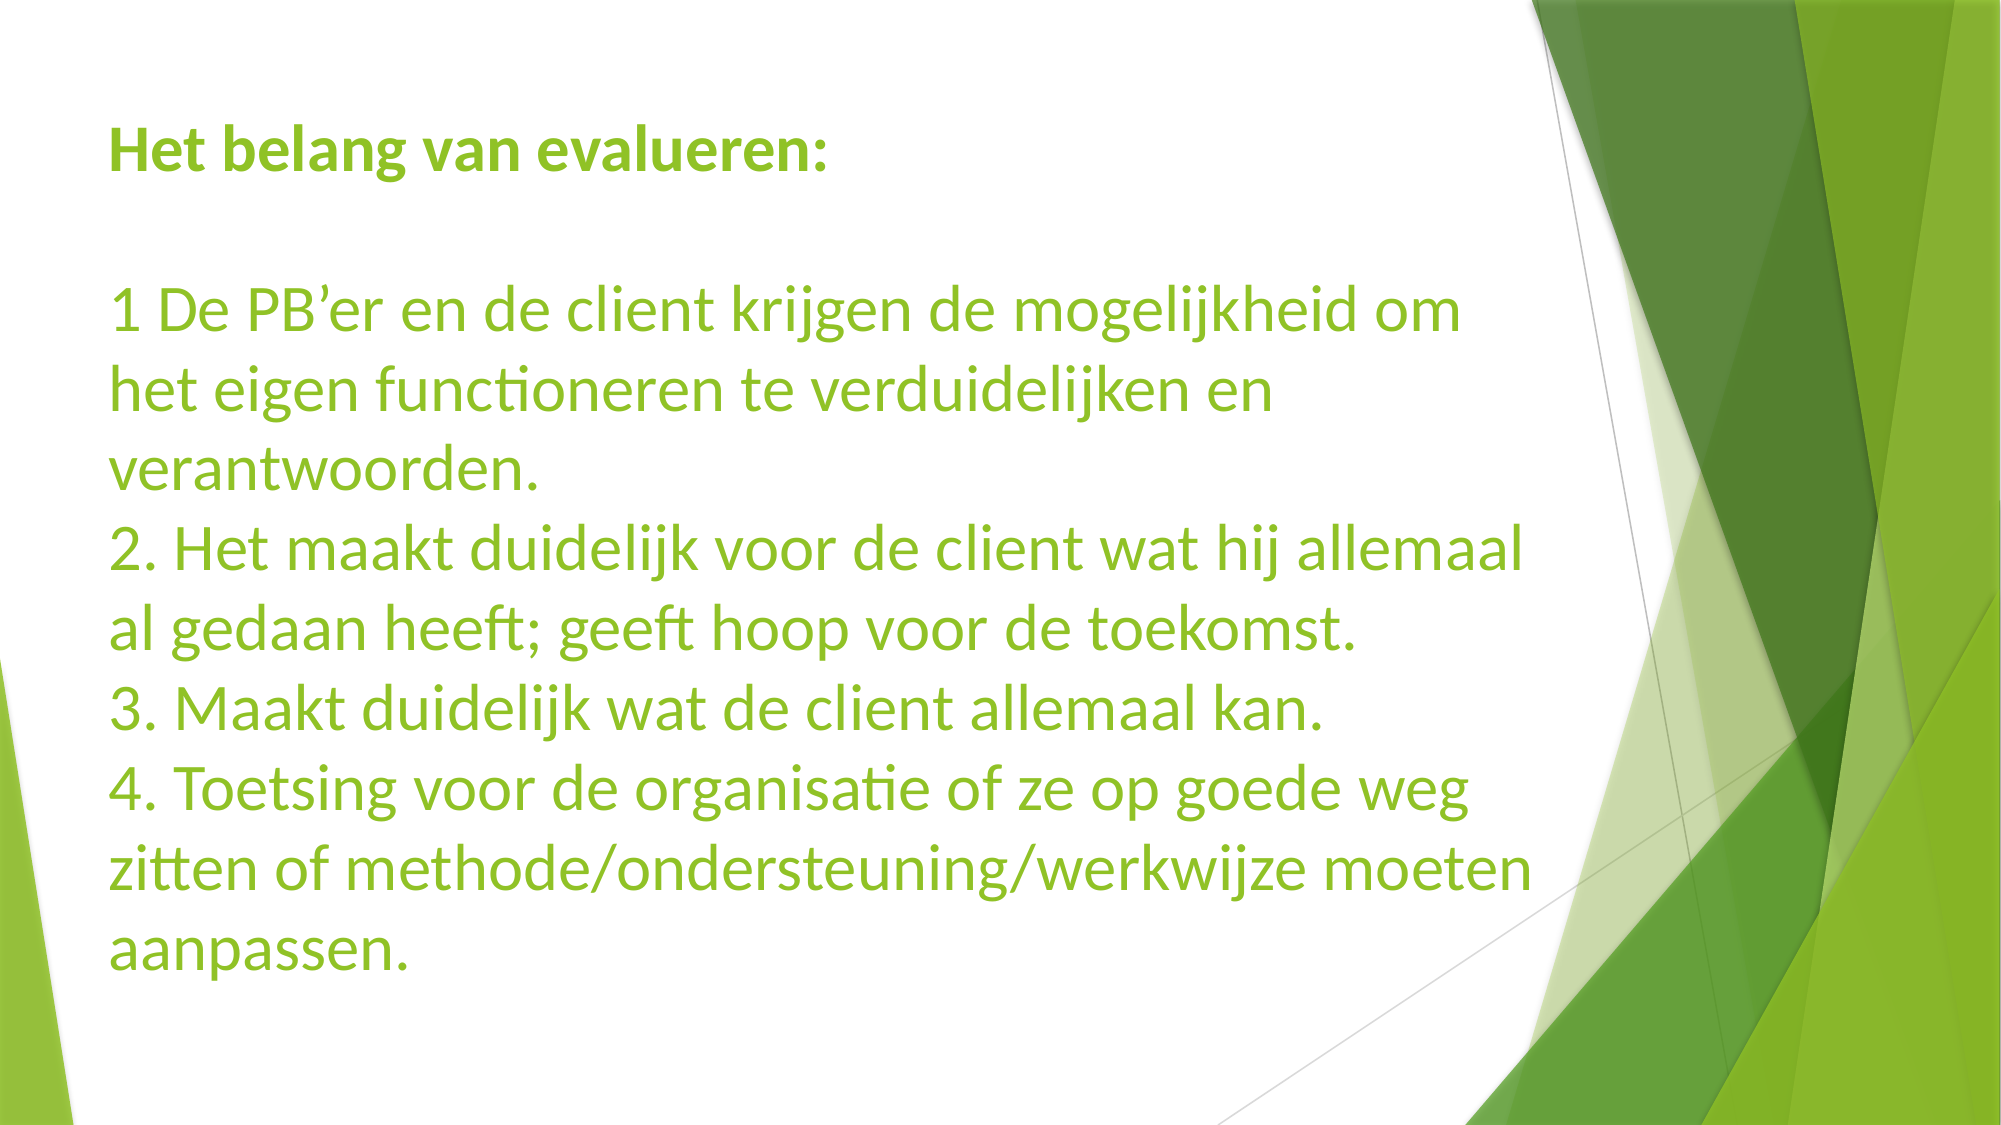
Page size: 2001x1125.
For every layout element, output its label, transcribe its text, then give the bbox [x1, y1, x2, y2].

text_box Het belang van evalueren: 1 De PB’er en de client krijgen de mogelijkheid om het eigen functioneren te verduidelijken en verantwoorden. 2. Het maakt duidelijk voor de client wat hij allemaal al gedaan heeft; geeft hoop voor de toekomst. 3. Maakt duidelijk wat de client allemaal kan. 4. Toetsing voor de organisatie of ze op goede weg zitten of methode/ondersteuning/werkwijze moeten aanpassen. [93, 97, 1584, 1125]
